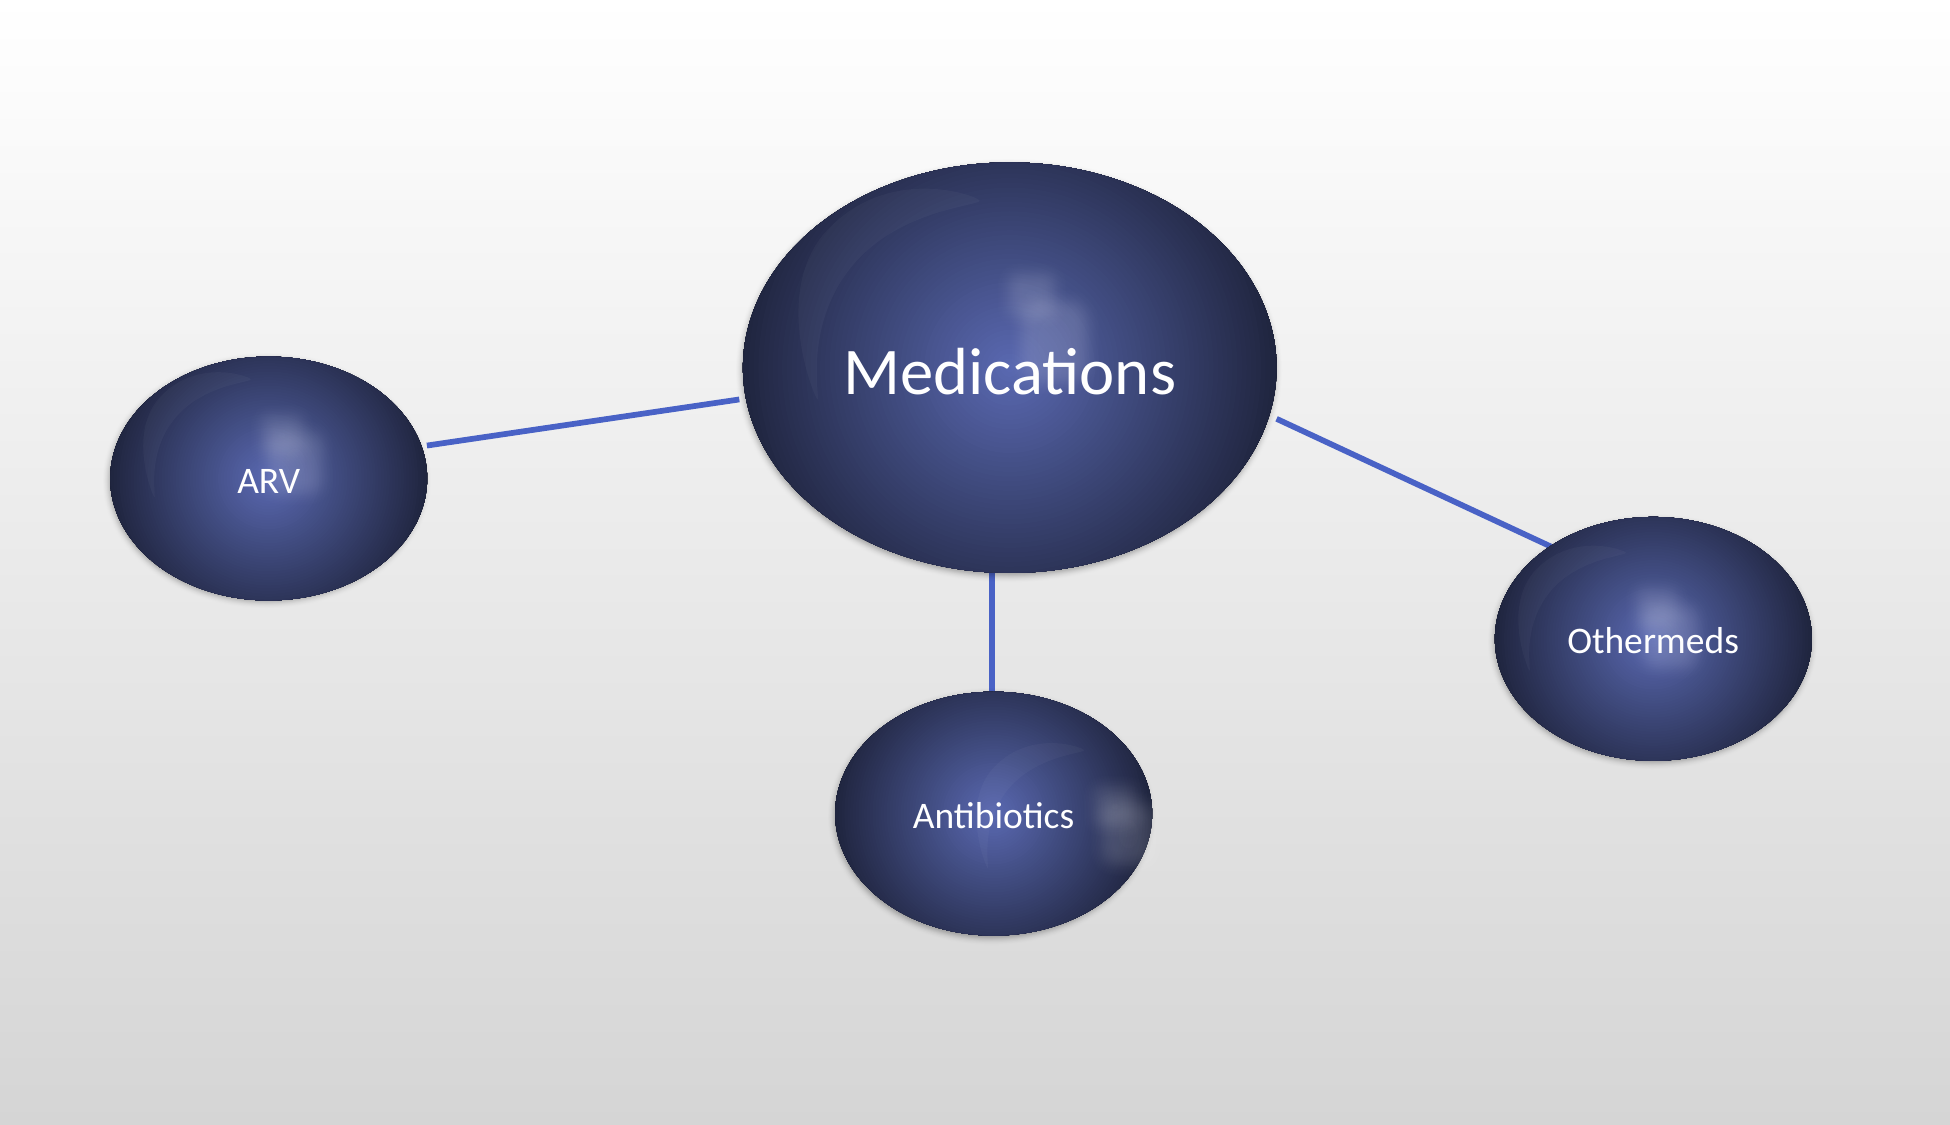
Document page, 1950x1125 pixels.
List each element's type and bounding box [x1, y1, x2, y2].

text_box [1281, 418, 1559, 551]
text_box [432, 399, 737, 446]
text_box [834, 691, 1153, 936]
text_box [742, 139, 1277, 574]
text_box [1494, 516, 1813, 762]
text_box [109, 343, 428, 601]
